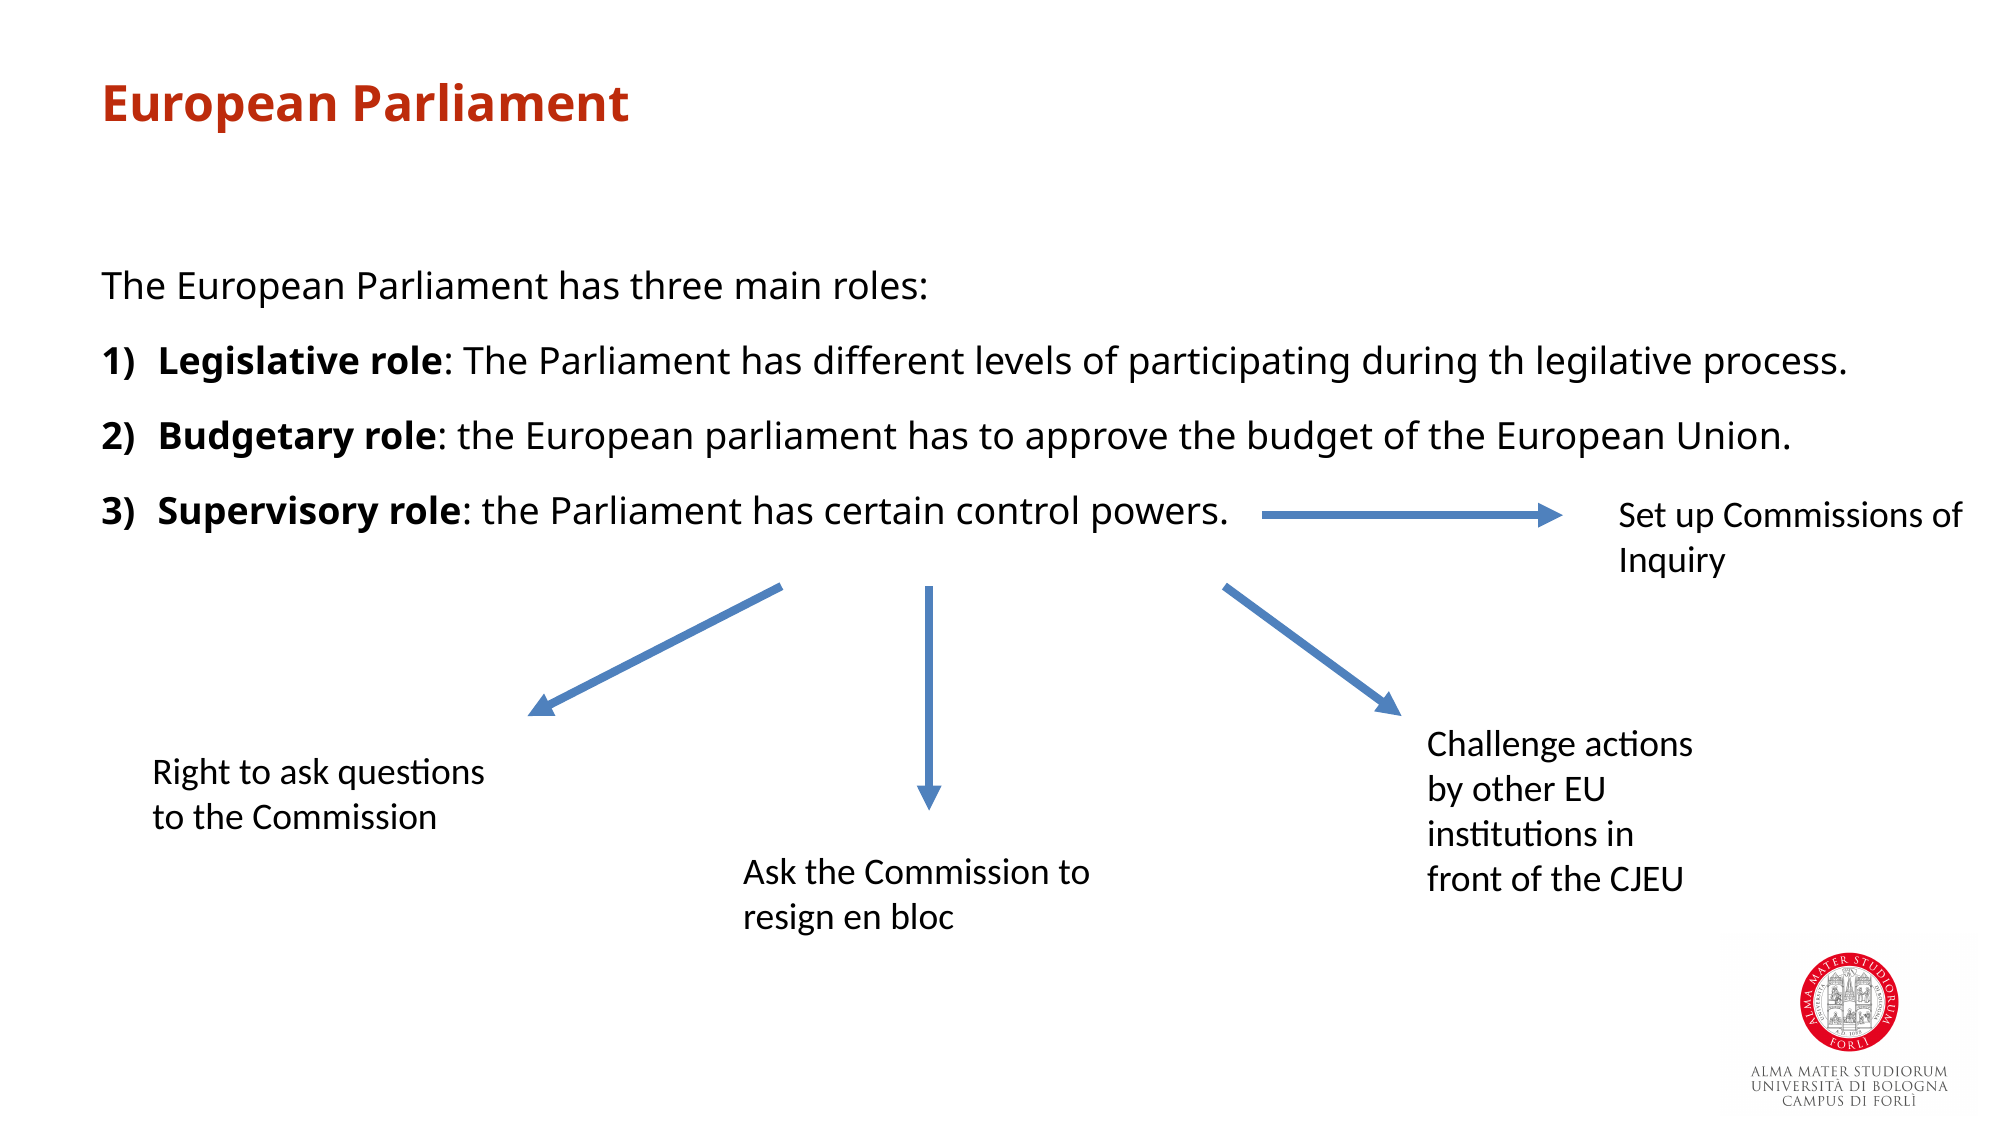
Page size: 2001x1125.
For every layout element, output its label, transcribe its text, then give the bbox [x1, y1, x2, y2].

list European Parliament [86, 78, 1930, 185]
text_box Ask the Commission to resign en bloc [728, 839, 1189, 945]
text_box Right to ask questions to the Commission [137, 739, 528, 845]
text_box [1224, 585, 1402, 717]
picture [1720, 933, 1978, 1116]
text_box Set up Commissions of Inquiry [1603, 482, 1982, 588]
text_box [527, 585, 782, 717]
text_box Challenge actions by other EU institutions in front of the CJEU [1412, 712, 1712, 907]
list The European Parliament has three main roles: Legislative role: The Parliament has different levels of participating during th legilative process. Budgetary role: the European parliament has to approve the budget of the European Union. Supervisory role: the Parliament has certain control powers. [86, 231, 1930, 941]
